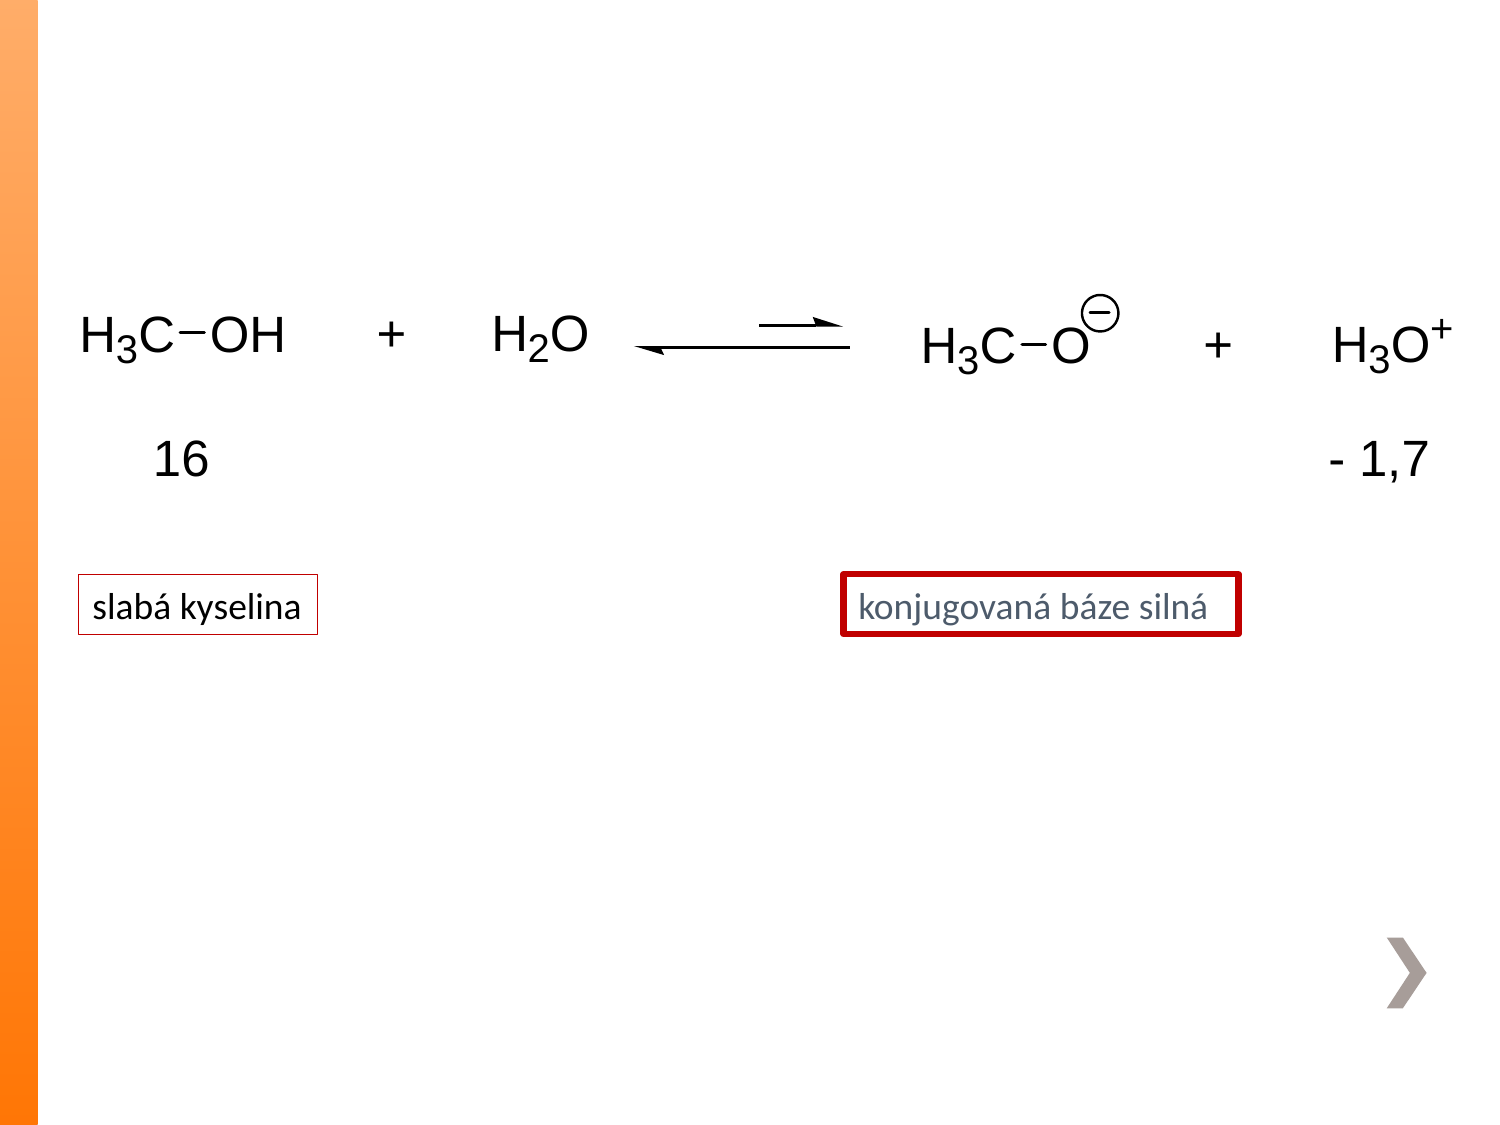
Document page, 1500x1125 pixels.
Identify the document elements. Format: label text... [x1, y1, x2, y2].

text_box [79, 290, 1455, 489]
text_box konjugovaná báze silná [843, 574, 1239, 634]
text_box slabá kyselina [77, 574, 318, 634]
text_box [0, 281, 37, 285]
